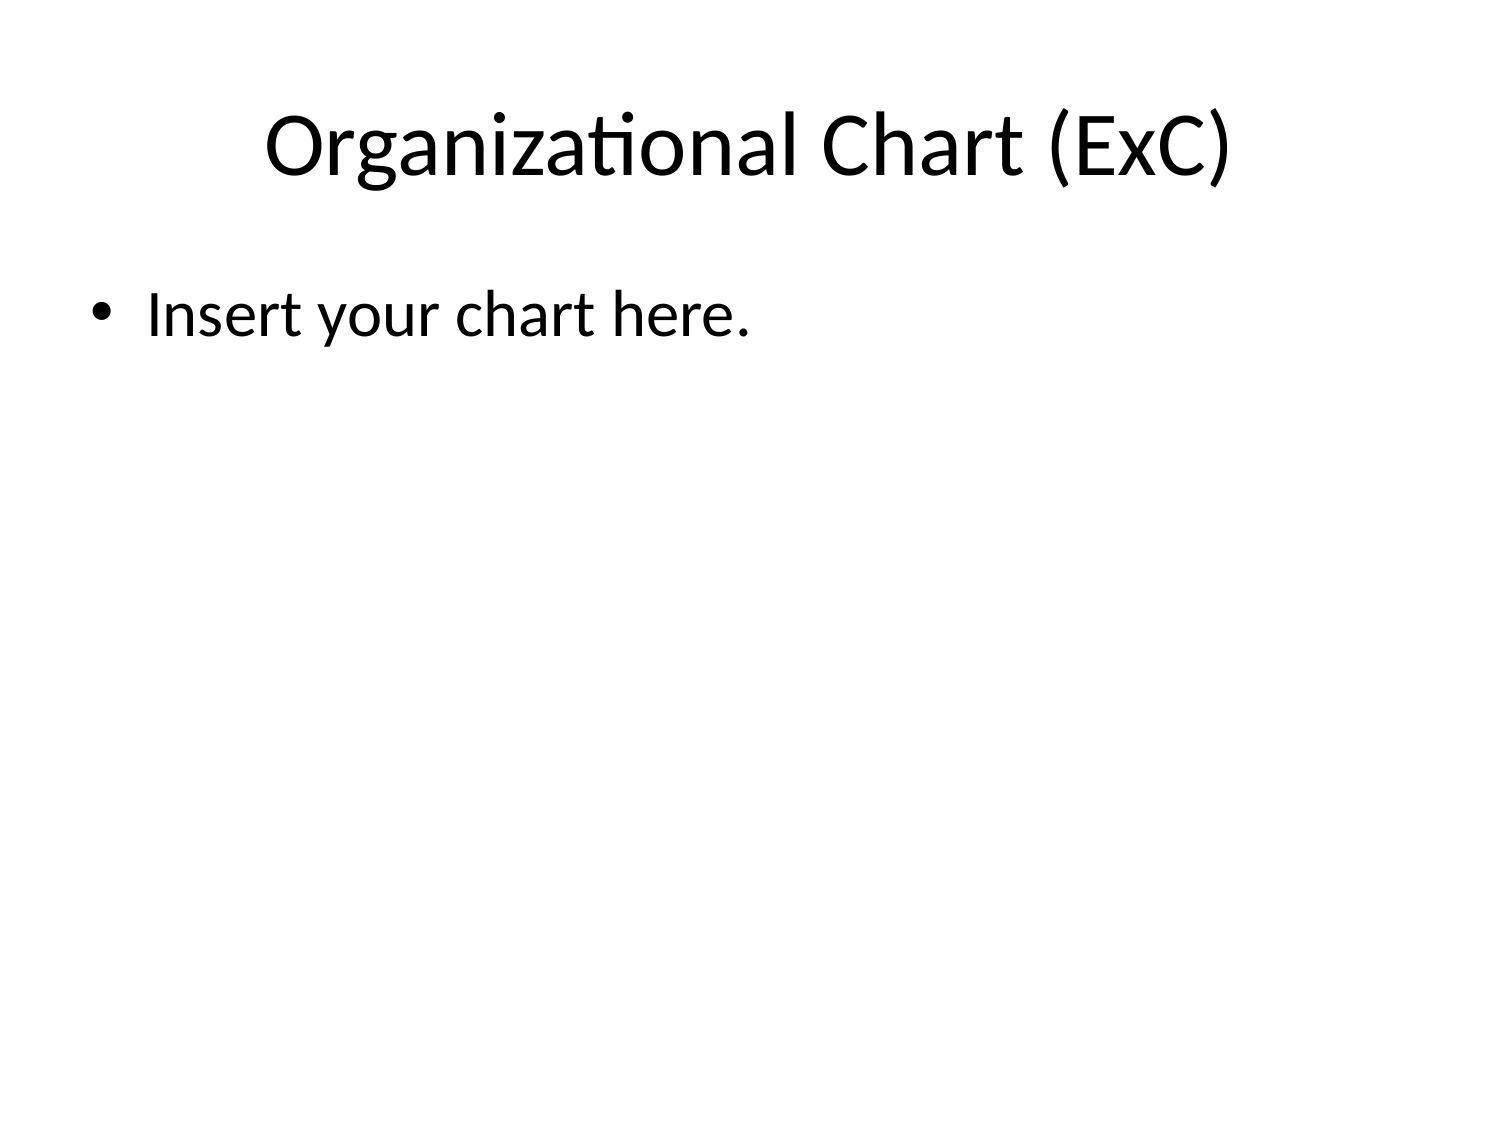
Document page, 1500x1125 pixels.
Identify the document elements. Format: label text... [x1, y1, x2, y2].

list Insert your chart here. [75, 262, 1425, 1005]
title Organizational Chart (ExC) [75, 45, 1425, 233]
